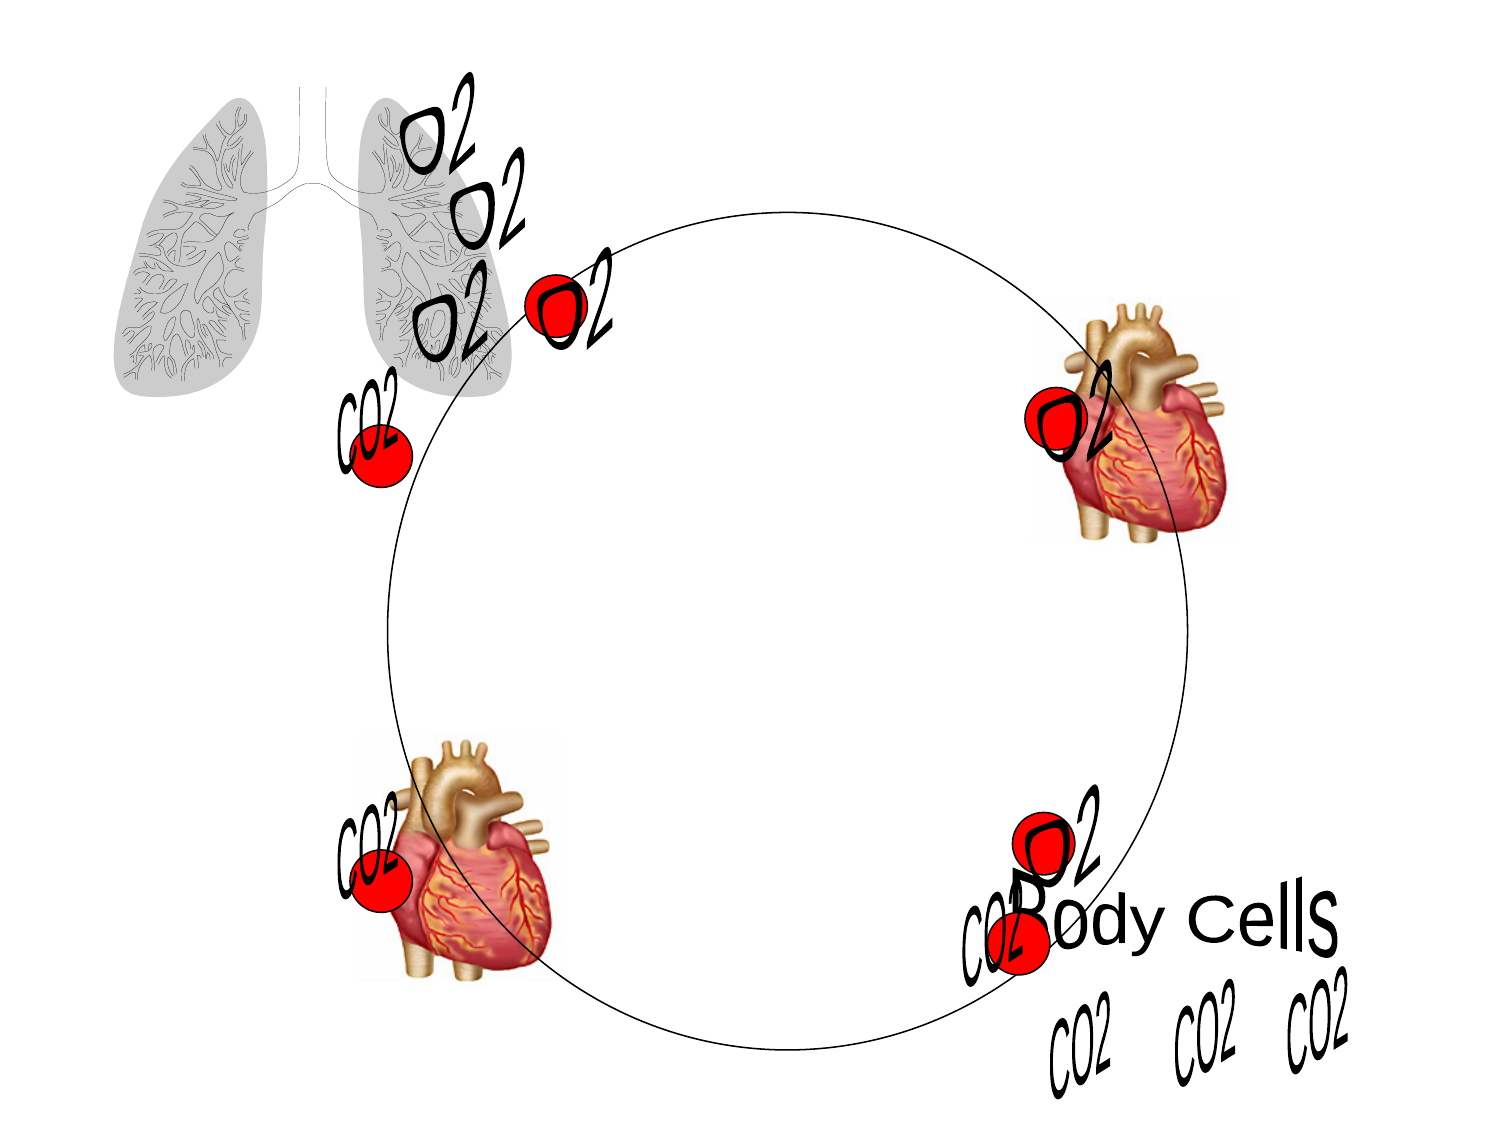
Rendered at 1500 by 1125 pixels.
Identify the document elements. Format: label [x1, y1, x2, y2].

text_box [387, 212, 1188, 1050]
picture [1024, 287, 1251, 551]
text_box [349, 426, 413, 488]
picture [74, 62, 551, 417]
text_box [988, 912, 1050, 975]
text_box [554, 274, 588, 338]
text_box [1012, 812, 1075, 875]
picture [349, 724, 576, 988]
